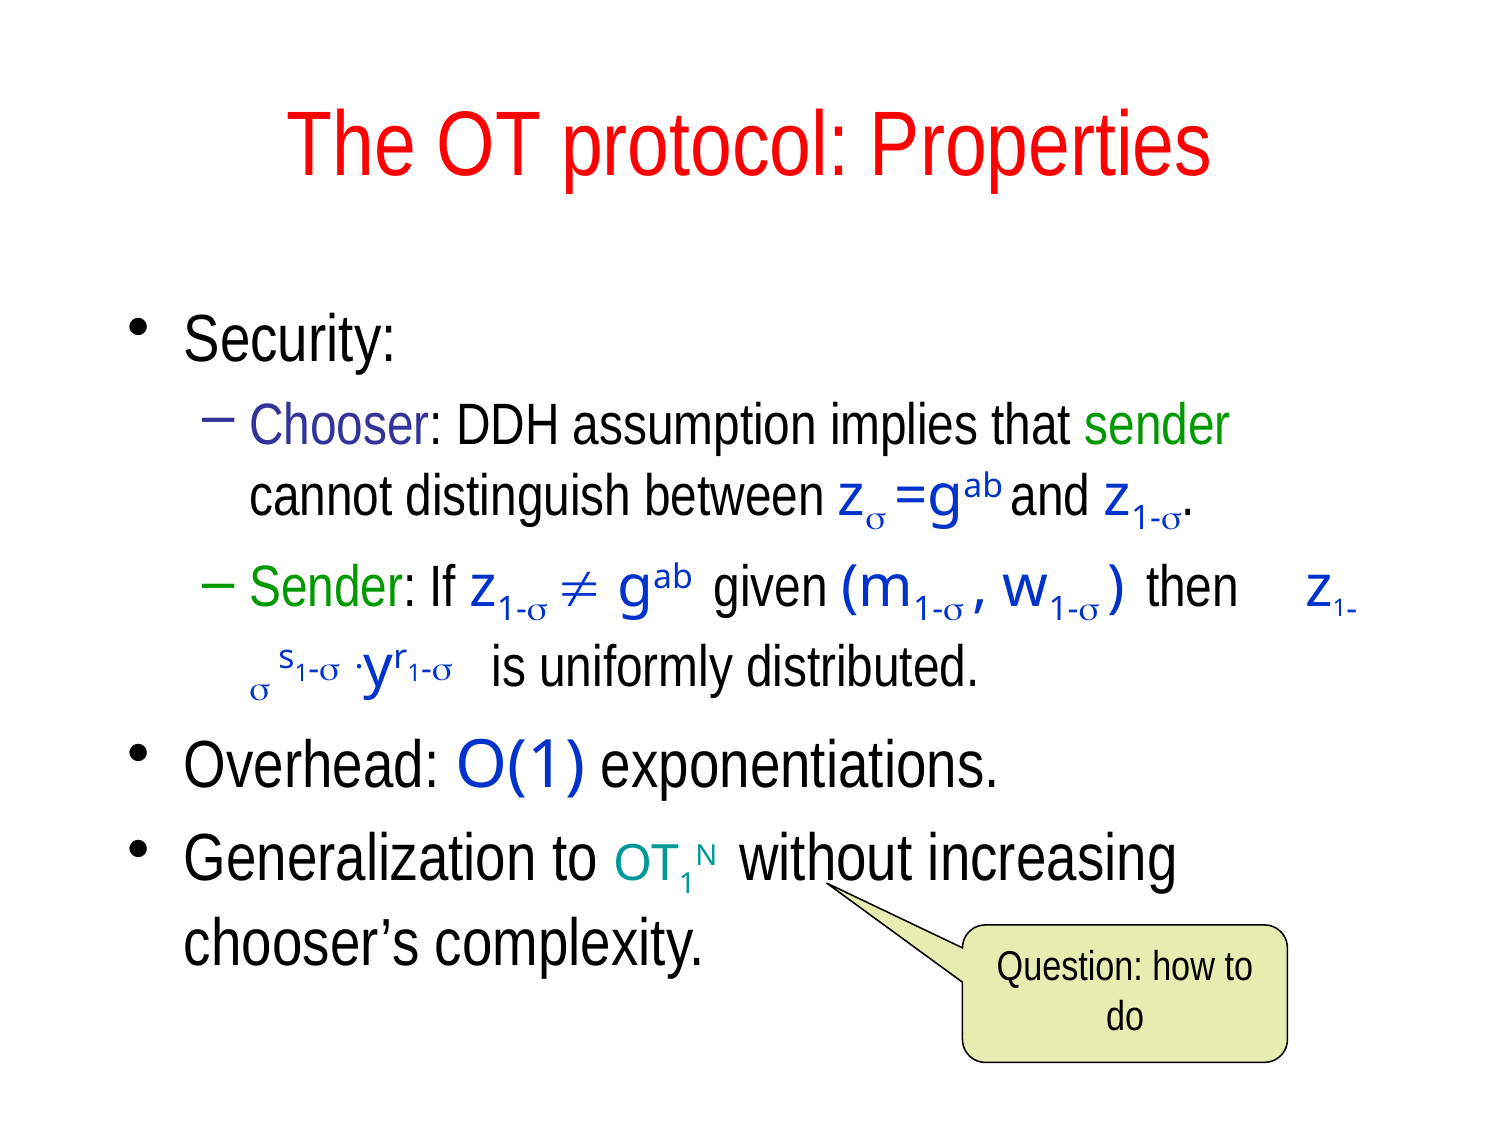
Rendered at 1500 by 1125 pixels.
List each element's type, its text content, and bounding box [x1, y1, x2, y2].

title The OT protocol: Properties [74, 44, 1426, 233]
text_box Question: how to do [826, 883, 1288, 1063]
list Security: Chooser: DDH assumption implies that sender cannot distinguish between z =gab and z1-. Sender: If z1-  gab given (m1- , w1- ) then z1- s1- .yr1- is uniformly distributed. Overhead: O(1) exponentiations. Generalization to OT1N without increasing chooser’s complexity. [112, 287, 1388, 963]
